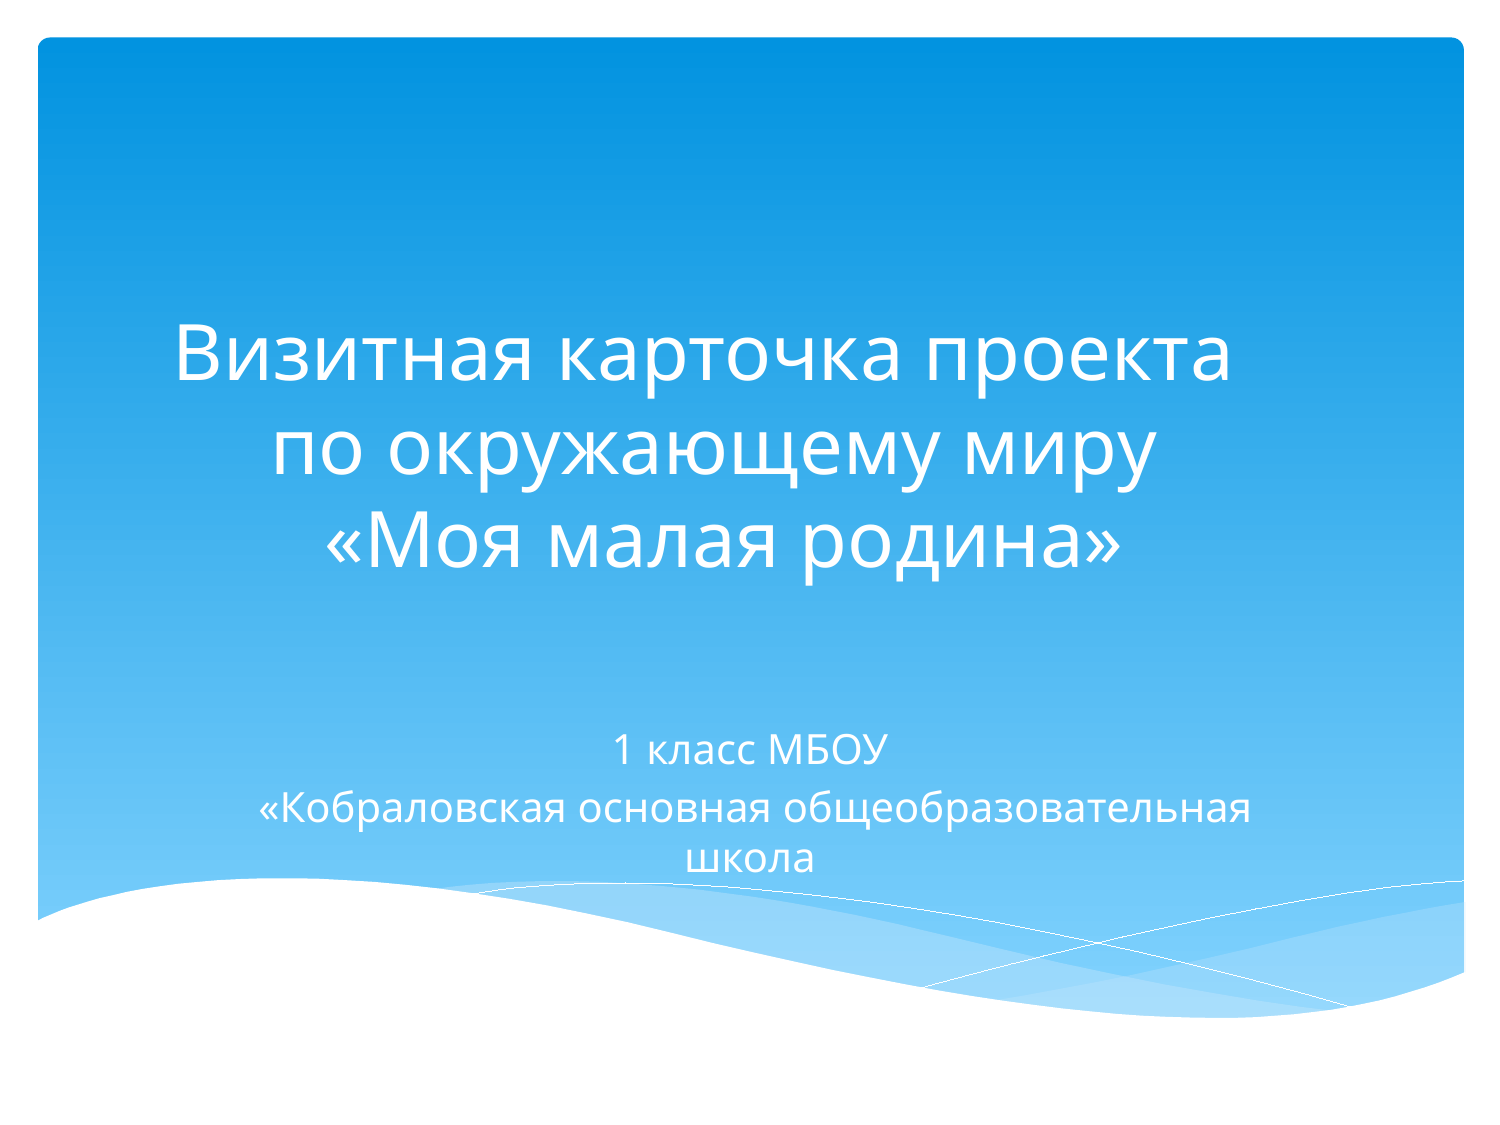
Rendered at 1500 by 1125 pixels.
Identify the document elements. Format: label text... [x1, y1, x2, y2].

subtitle 1 класс МБОУ «Кобраловская основная общеобразовательная школа [225, 714, 1275, 985]
title Визитная карточка проекта по окружающему миру «Моя малая родина» [76, 290, 1352, 591]
